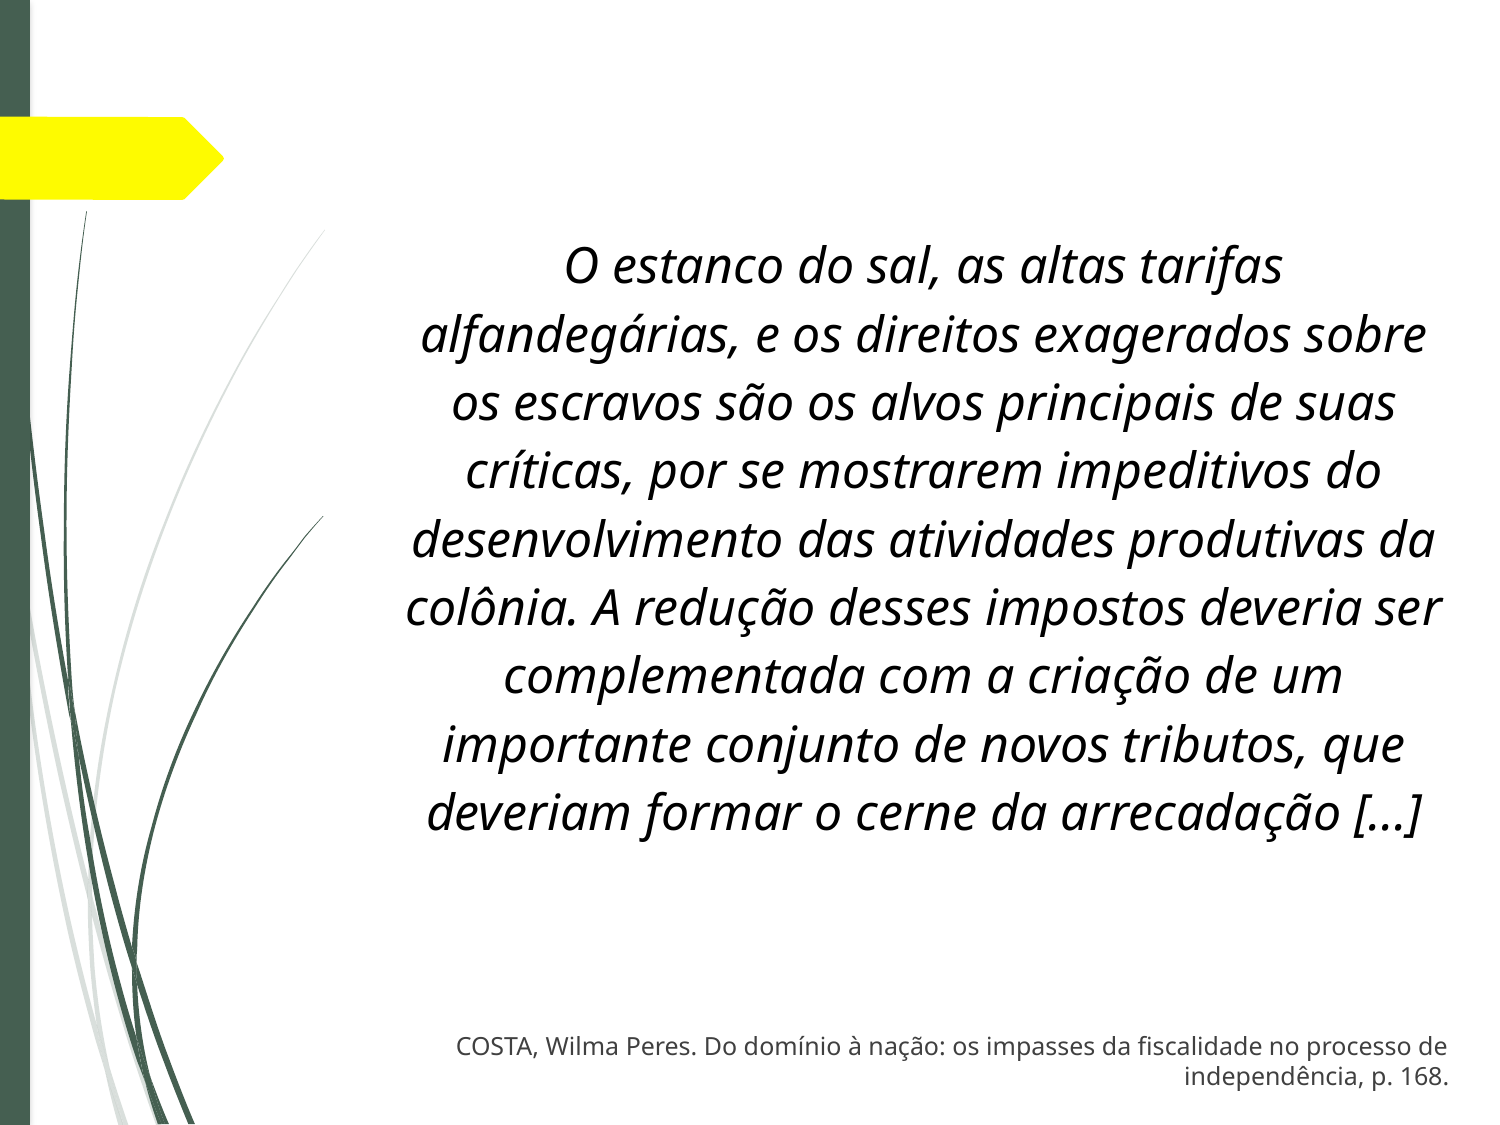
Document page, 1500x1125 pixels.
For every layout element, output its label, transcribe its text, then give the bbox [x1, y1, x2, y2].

list O estanco do sal, as altas tarifas alfandegárias, e os direitos exagerados sobre os escravos são os alvos principais de suas críticas, por se mostrarem impeditivos do desenvolvimento das atividades produtivas da colônia. A redução desses impostos deveria ser complementada com a criação de um importante conjunto de novos tributos, que deveriam formar o cerne da arrecadação [...] [383, 54, 1465, 1012]
list COSTA, Wilma Peres. Do domínio à nação: os impasses da fiscalidade no processo de independência, p. 168. [222, 1023, 1465, 1106]
